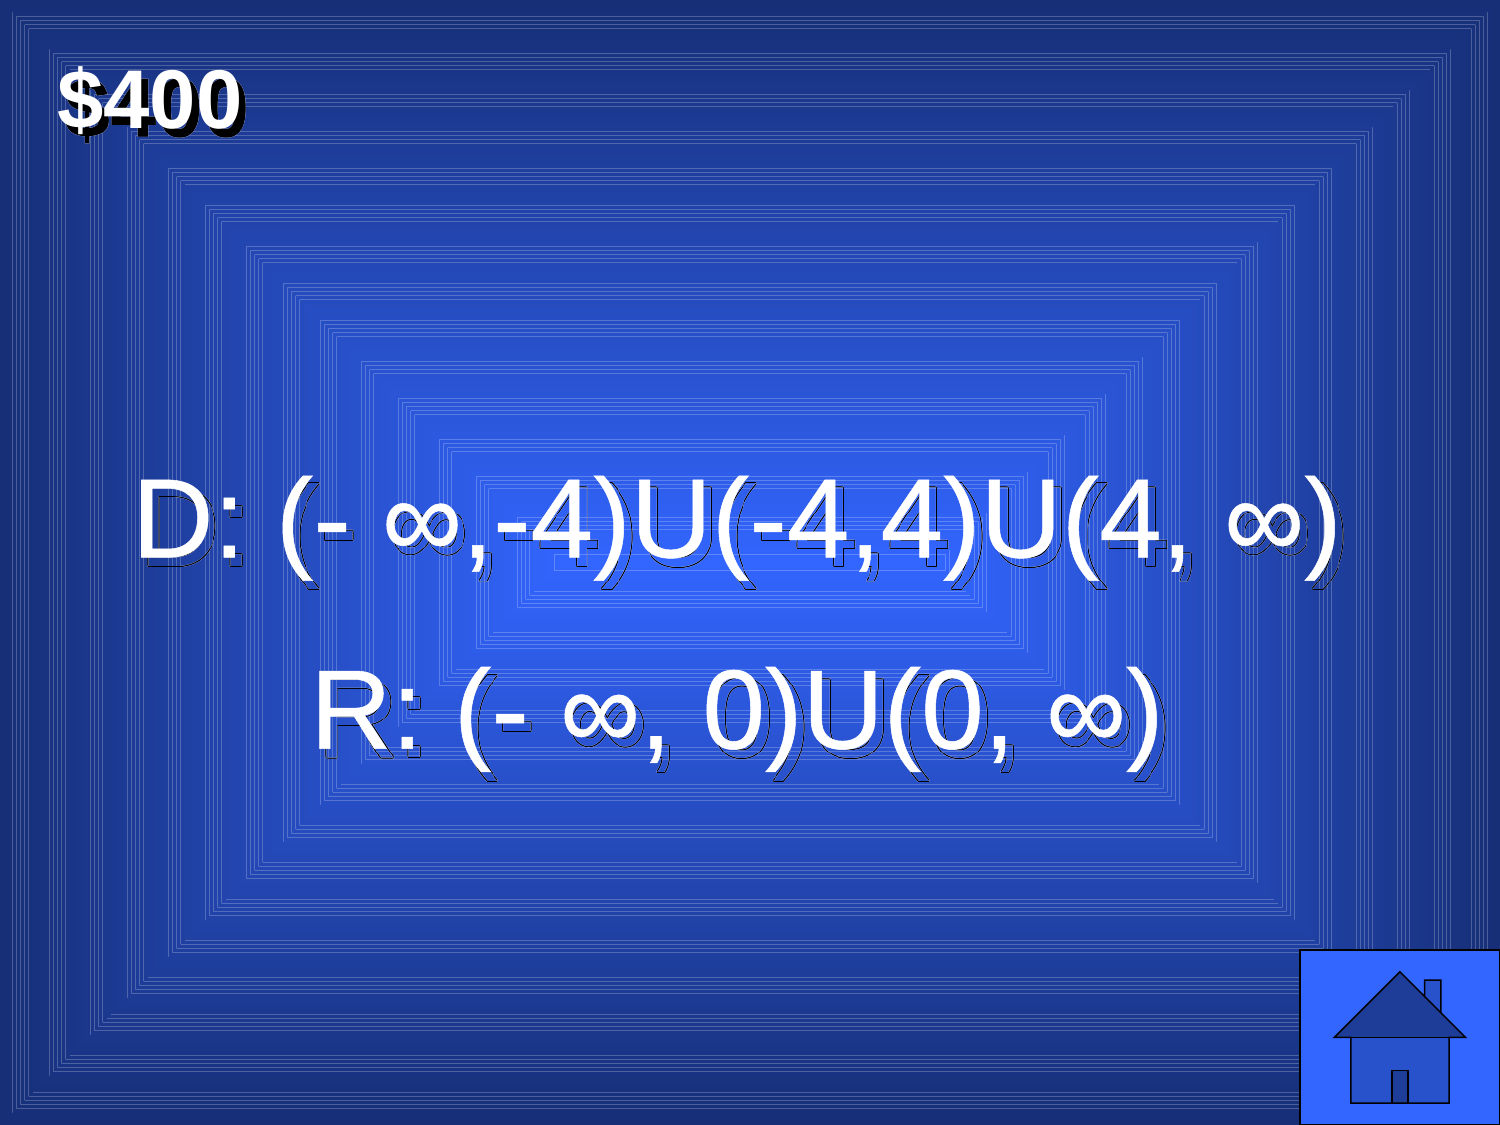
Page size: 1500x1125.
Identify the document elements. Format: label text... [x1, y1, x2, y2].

text_box D: (- ∞,-4)U(-4,4)U(4, ∞) R: (- ∞, 0)U(0, ∞) [50, 437, 1425, 779]
text_box [1299, 950, 1500, 1125]
text_box $400 [0, 37, 300, 153]
